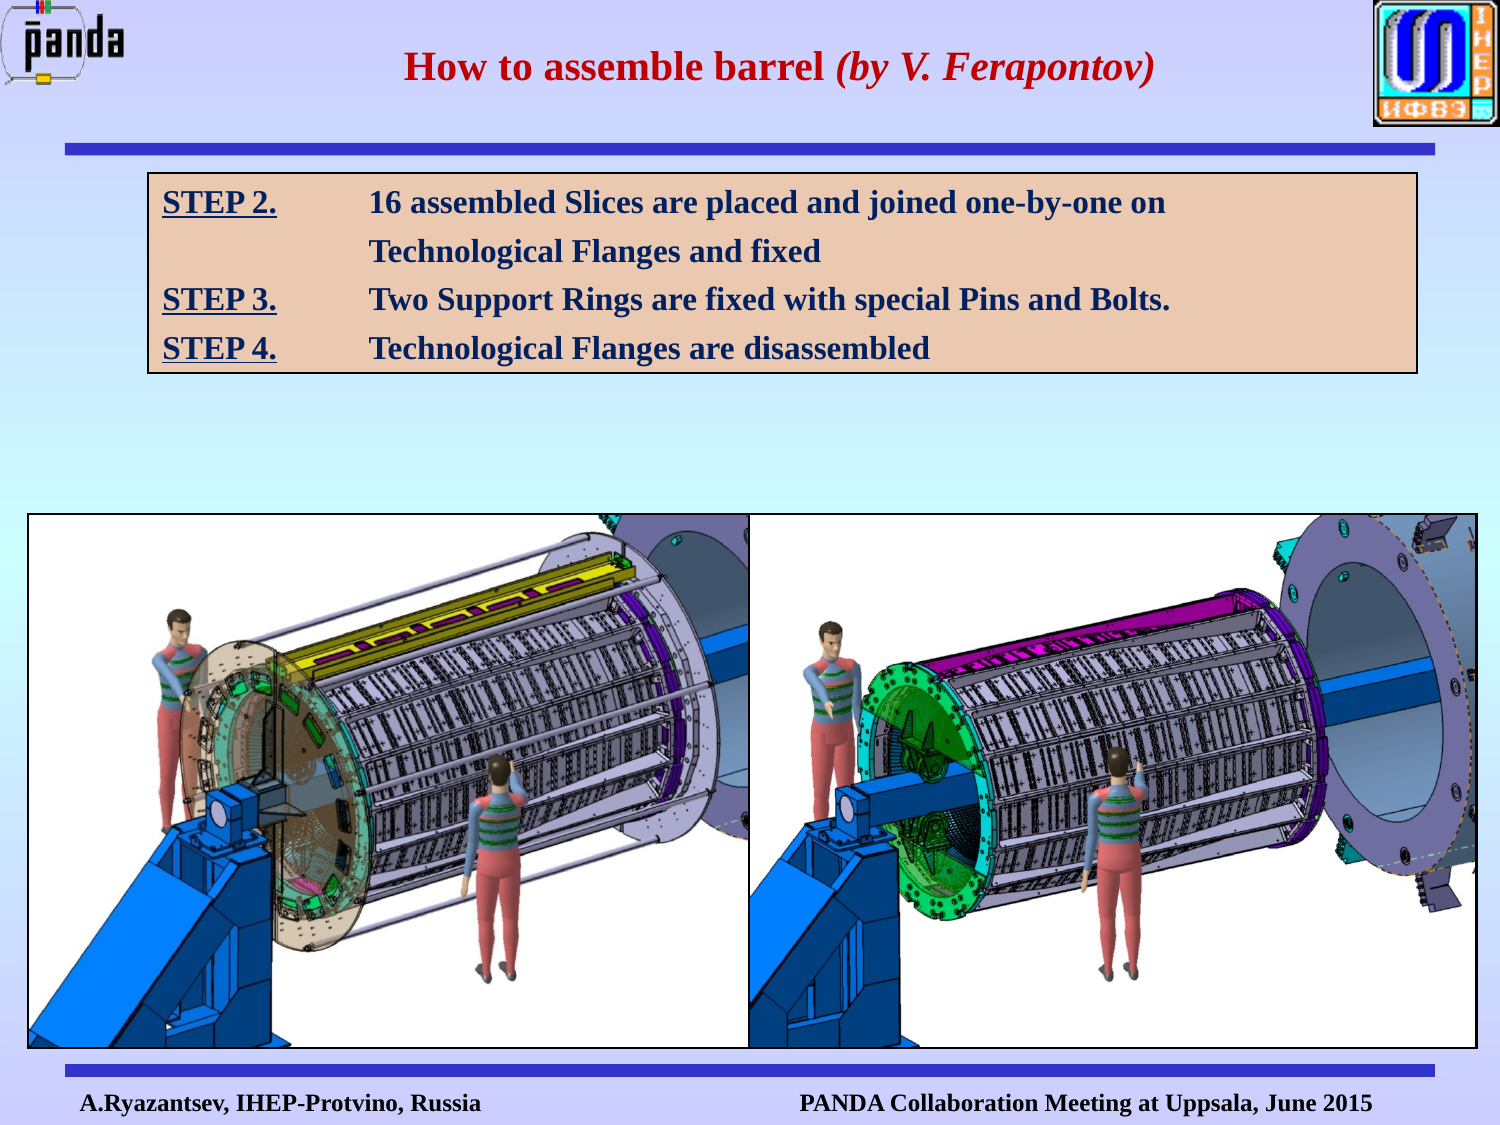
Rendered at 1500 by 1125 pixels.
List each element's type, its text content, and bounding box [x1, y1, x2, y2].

picture [0, 0, 124, 88]
title How to assemble barrel (by V. Ferapontov) [253, 30, 1318, 110]
picture [29, 514, 1476, 1048]
text_box STEP 2. 16 assembled Slices are placed and joined one-by-one on Technological Flanges and fixed STEP 3. Two Support Rings are fixed with special Pins and Bolts. STEP 4. Technological Flanges are disassembled [147, 172, 1418, 374]
picture [1373, 0, 1500, 127]
